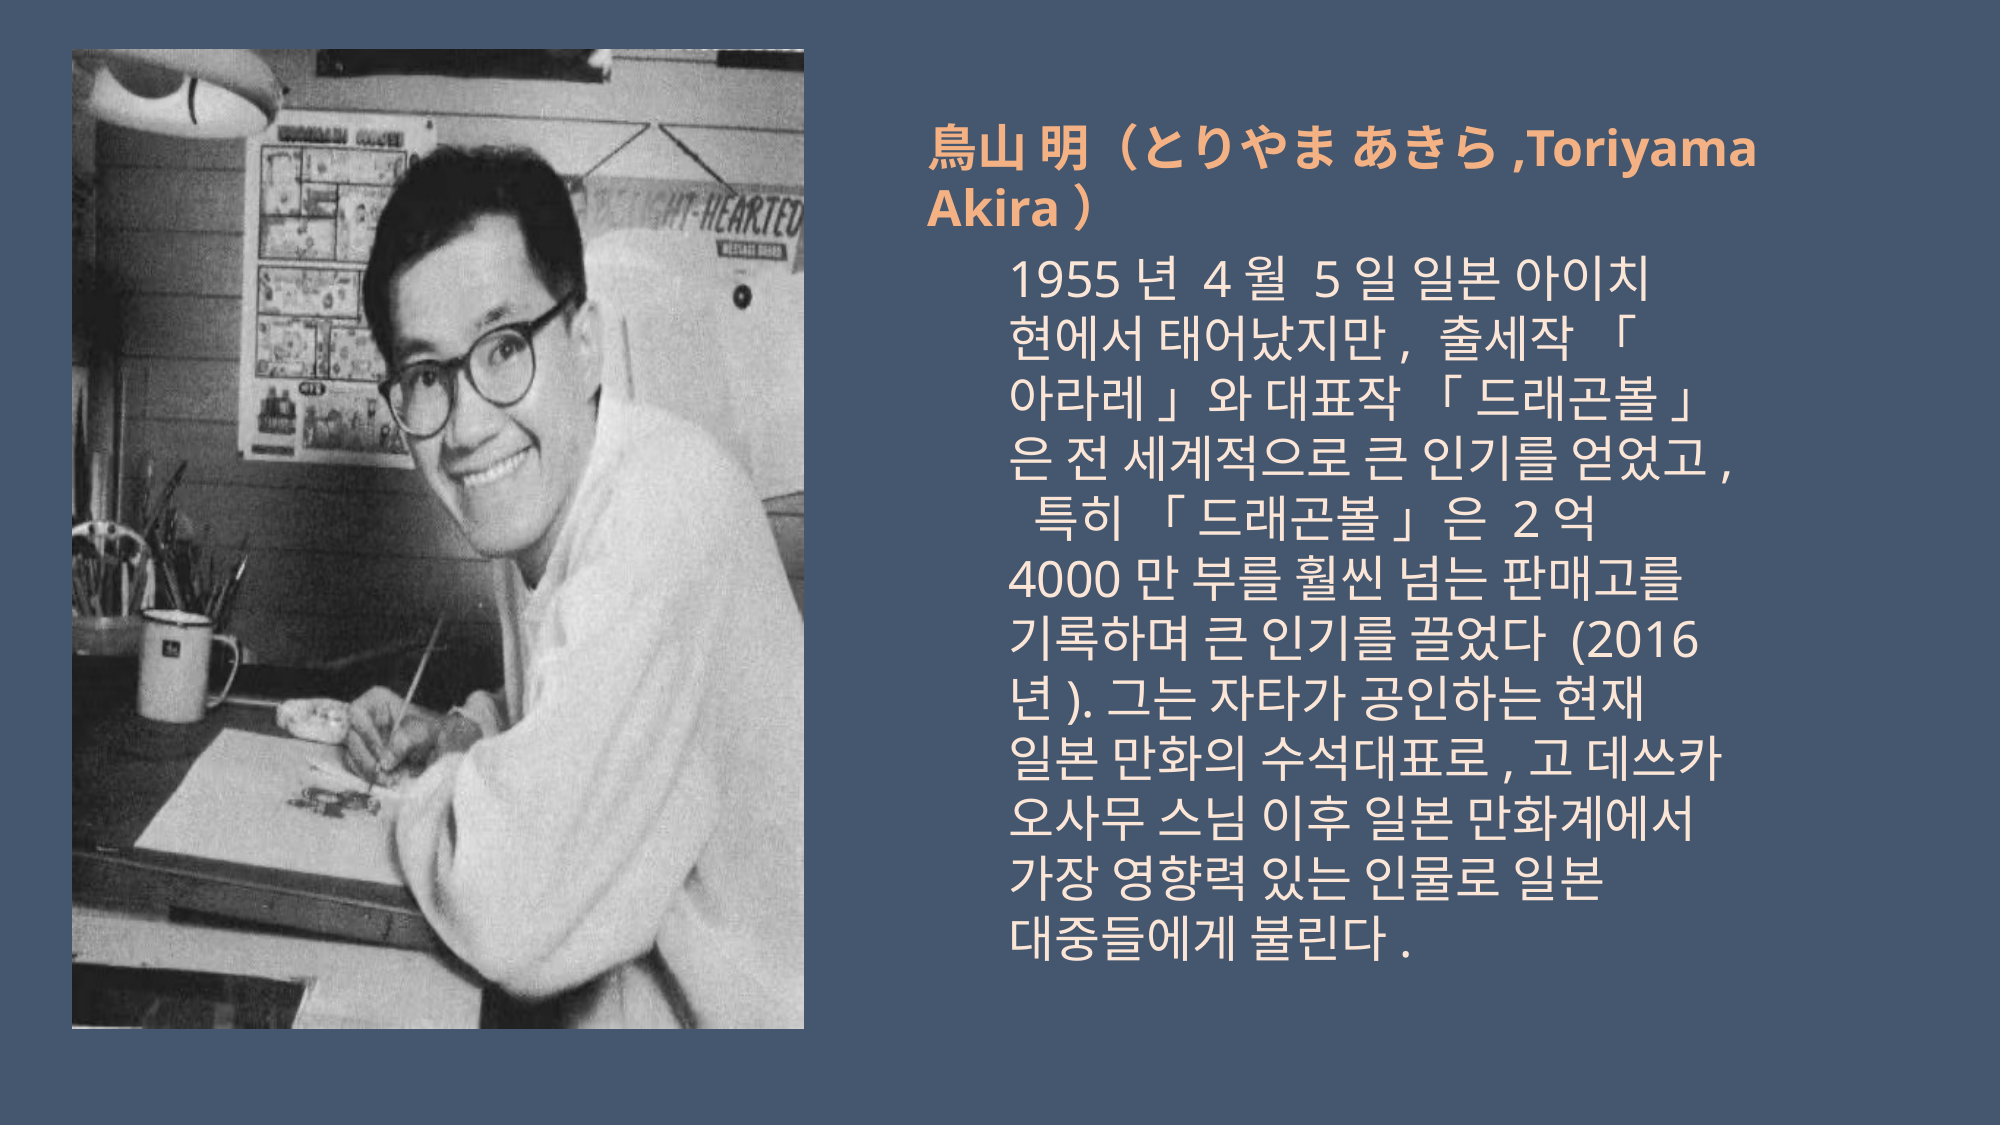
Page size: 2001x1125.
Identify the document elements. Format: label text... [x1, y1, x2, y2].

picture [72, 49, 804, 1029]
text_box 鳥山 明（とりやま あきら,Toriyama Akira） [913, 108, 1919, 244]
text_box 1955년 4월 5일 일본 아이치 현에서 태어났지만, 출세작 「 아라레 」와 대표작 「 드래곤볼 」은 전 세계적으로 큰 인기를 얻었고, 특히 「 드래곤볼 」은 2억 4000만 부를 훨씬 넘는 판매고를 기록하며 큰 인기를 끌었다 (2016년).그는 자타가 공인하는 현재 일본 만화의 수석대표로,고 데쓰카 오사무 스님 이후 일본 만화계에서 가장 영향력 있는 인물로 일본 대중들에게 불린다. [993, 240, 1746, 976]
